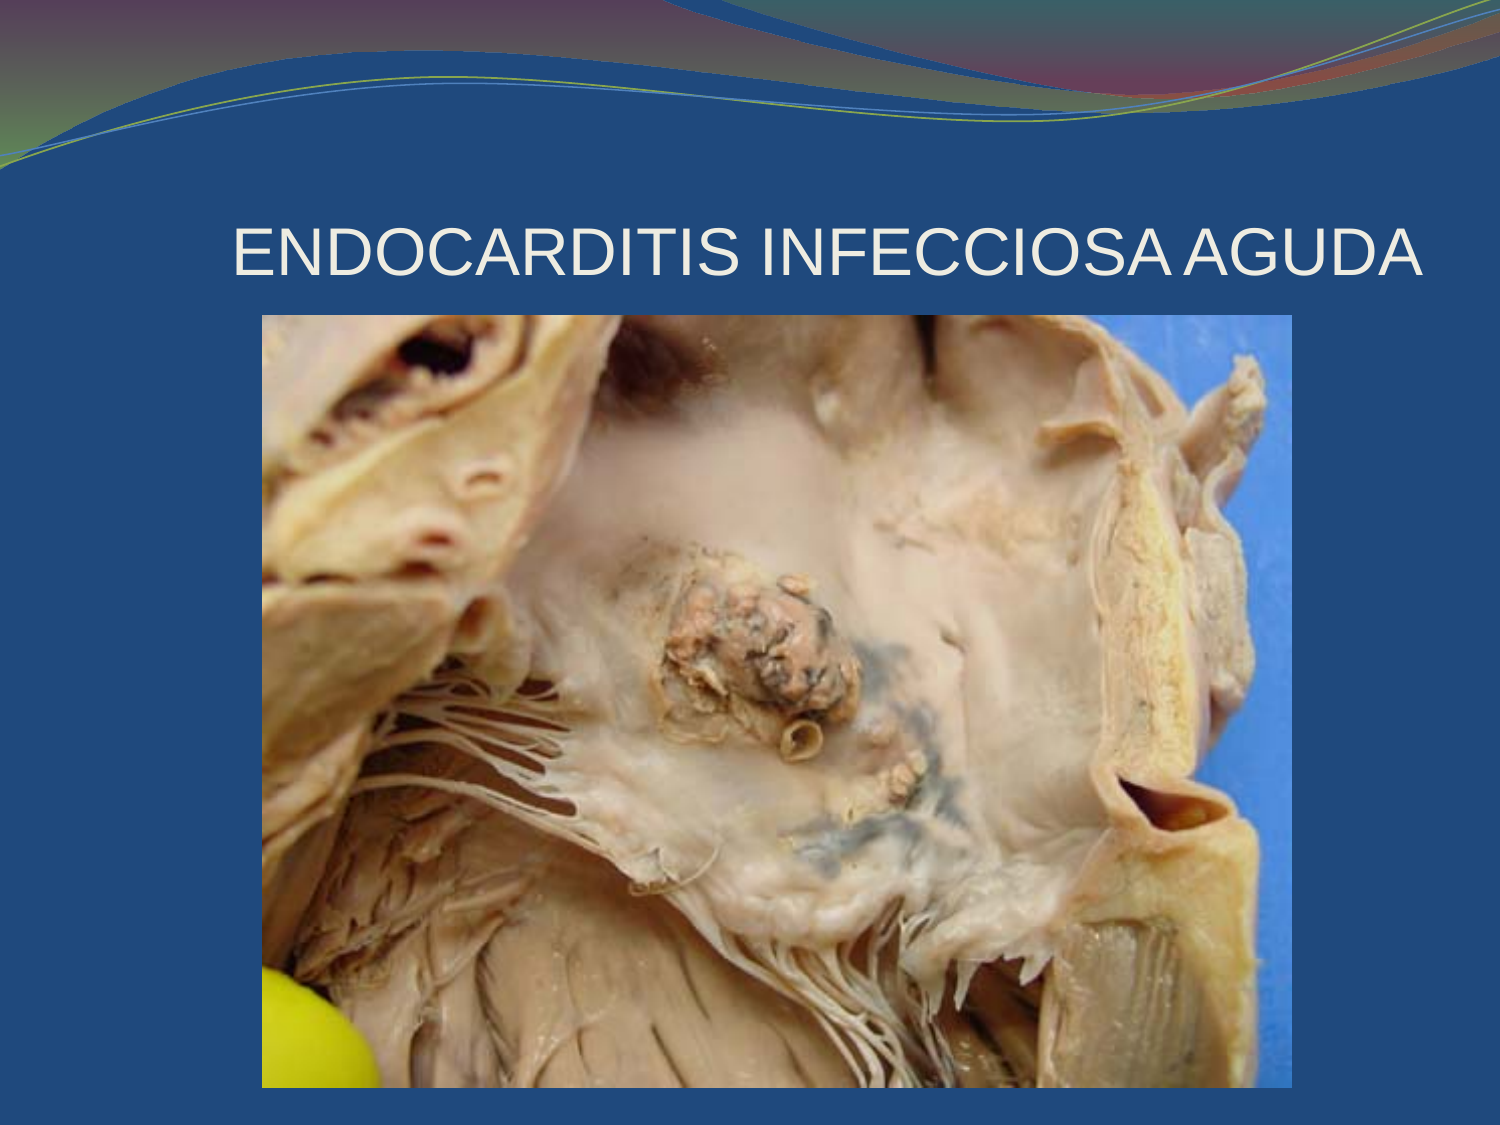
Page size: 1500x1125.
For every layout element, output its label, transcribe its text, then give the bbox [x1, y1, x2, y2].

title ENDOCARDITIS INFECCIOSA AGUDA [188, 132, 1468, 289]
picture [262, 315, 1292, 1088]
